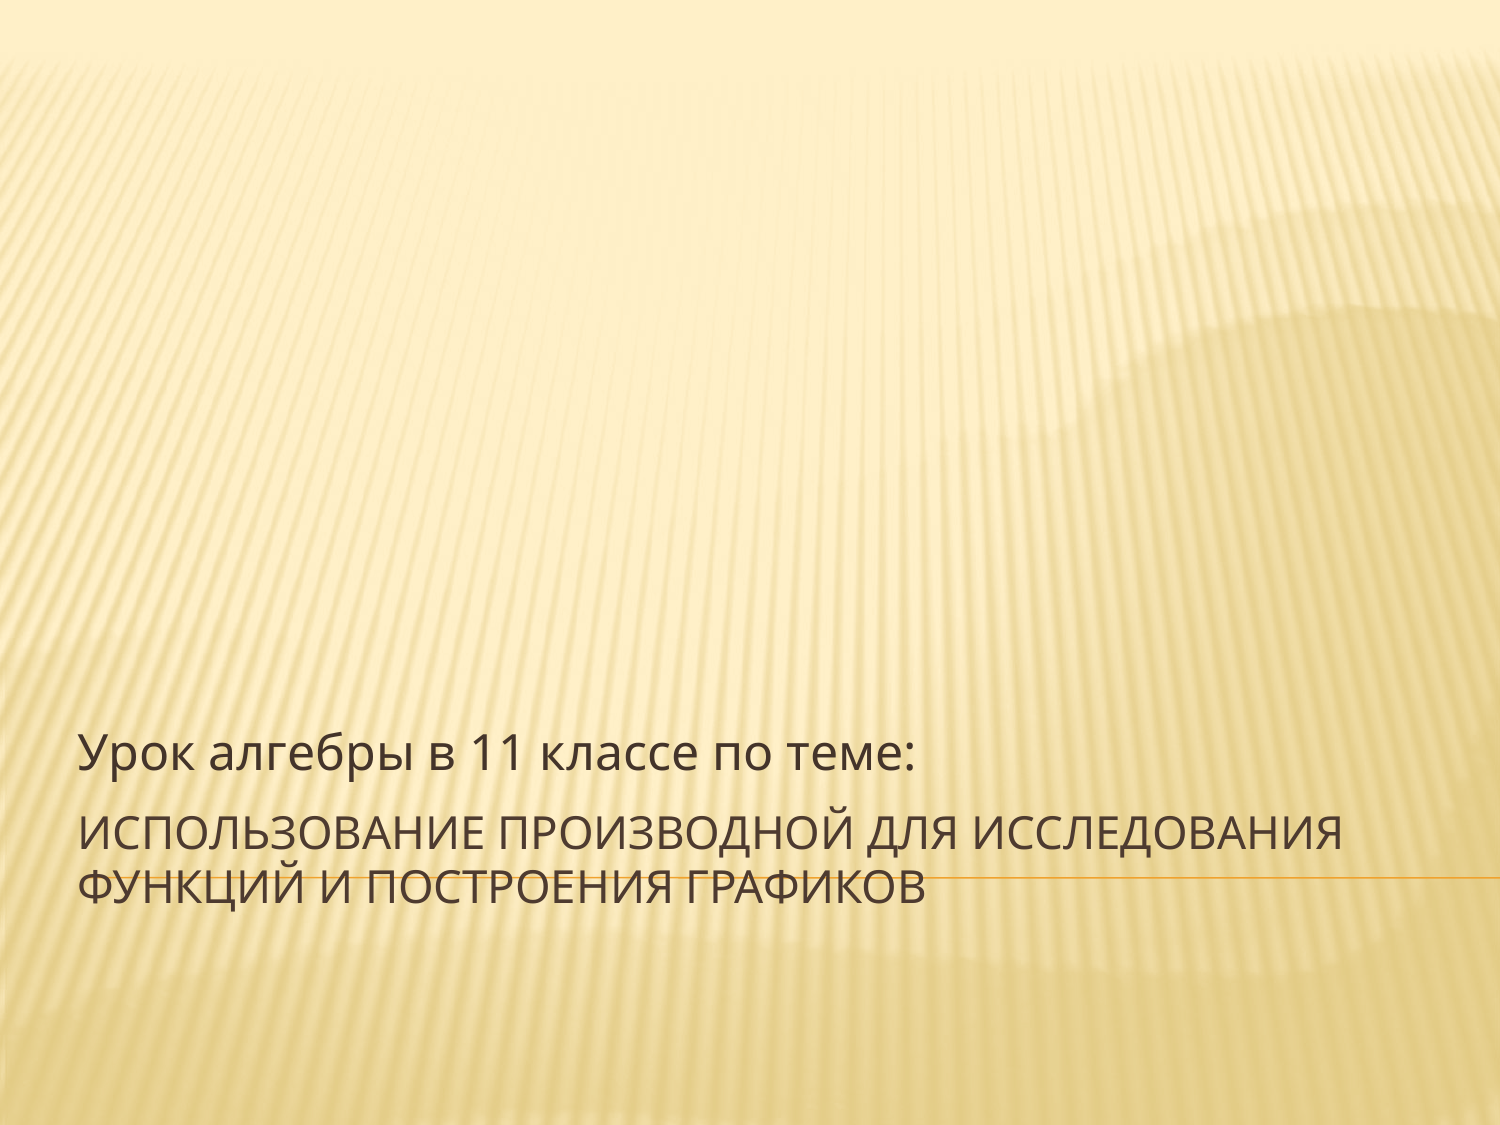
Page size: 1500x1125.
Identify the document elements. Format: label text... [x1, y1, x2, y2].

title Использование производной для исследования функций и построения графиков [62, 796, 1450, 997]
subtitle Урок алгебры в 11 классе по теме: [62, 637, 1450, 788]
